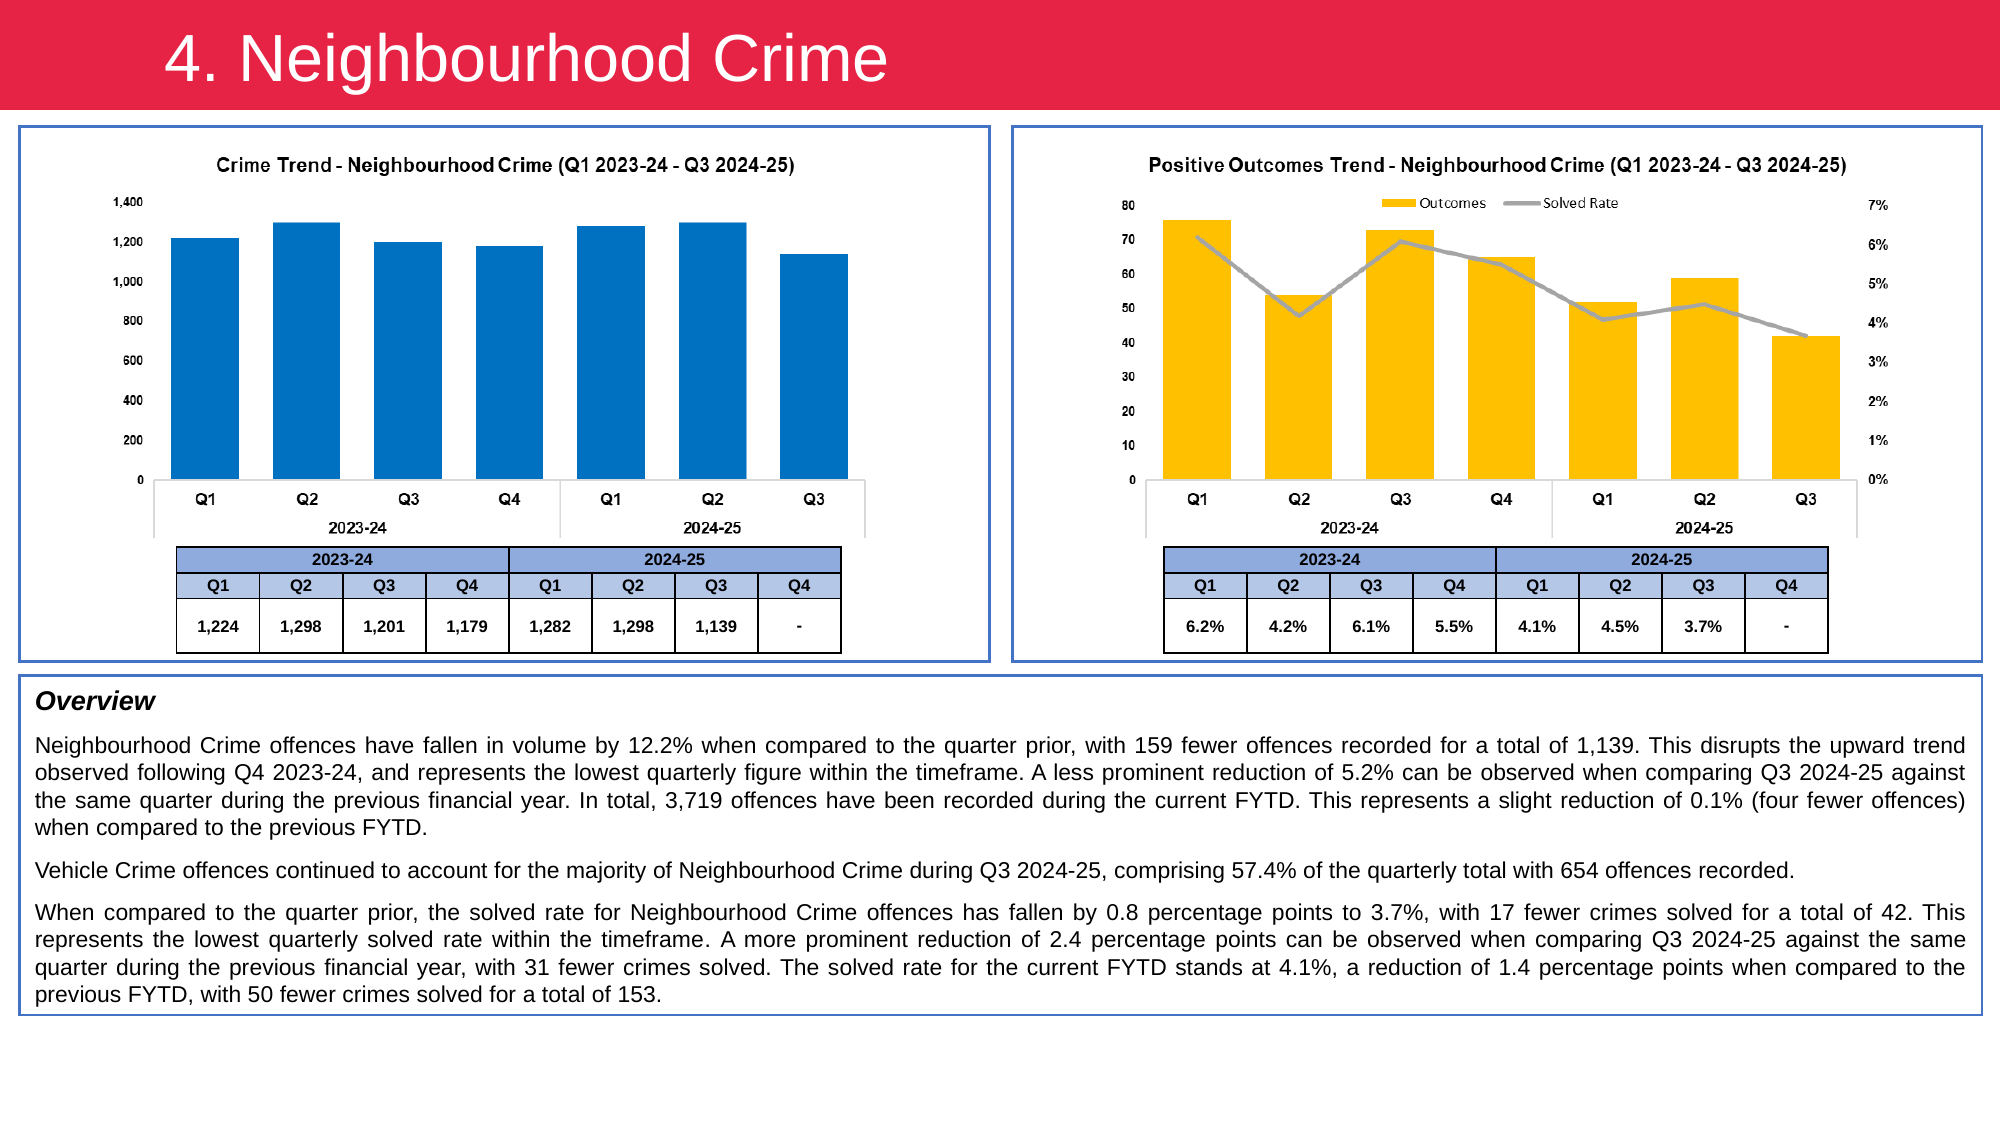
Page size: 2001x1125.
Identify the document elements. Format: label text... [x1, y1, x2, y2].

table_cell Q4 [759, 574, 840, 598]
table_cell Q1 [177, 574, 259, 598]
table_cell Q2 [1248, 574, 1329, 598]
table_cell 4.5% [1580, 599, 1661, 652]
table_cell Q3 [344, 574, 425, 598]
table_cell Q4 [427, 574, 508, 598]
text_box [1012, 126, 1983, 662]
table_cell Q3 [1663, 574, 1744, 598]
table_cell Q1 [510, 574, 591, 598]
table_cell 6.2% [1165, 599, 1246, 652]
table_cell Q3 [676, 574, 757, 598]
table_cell 1,179 [427, 599, 508, 652]
picture [92, 139, 917, 539]
table_cell 1,139 [676, 599, 757, 652]
table_header 2024-25 [1497, 548, 1827, 572]
table_cell 5.5% [1414, 599, 1495, 652]
table_cell Q2 [260, 574, 342, 598]
text_box Overview Neighbourhood Crime offences have fallen in volume by 12.2% when compared to the quarter prior, with 159 fewer offences recorded for a total of 1,139. This disrupts the upward trend observed following Q4 2023-24, and represents the lowest quarterly figure within the timeframe. A less prominent reduction of 5.2% can be observed when comparing Q3 2024-25 against the same quarter during the previous financial year. In total, 3,719 offences have been recorded during the current FYTD. This represents a slight reduction of 0.1% (four fewer offences) when compared to the previous FYTD. Vehicle Crime offences continued to account for the majority of Neighbourhood Crime during Q3 2024-25, comprising 57.4% of the quarterly total with 654 offences recorded. When compared to the quarter prior, the solved rate for Neighbourhood Crime offences has fallen by 0.8 percentage points to 3.7%, with 17 fewer crimes solved for a total of 42. This represents the lowest quarterly solved rate within the timeframe. A more prominent reduction of 2.4 percentage points can be observed when comparing Q3 2024-25 against the same quarter during the previous financial year, with 31 fewer crimes solved. The solved rate for the current FYTD stands at 4.1%, a reduction of 1.4 percentage points when compared to the previous FYTD, with 50 fewer crimes solved for a total of 153. [19, 675, 1983, 1015]
table_header 2023-24 [1165, 548, 1495, 572]
table_cell Q4 [1746, 574, 1827, 598]
table_cell 4.1% [1497, 599, 1578, 652]
table_cell - [759, 599, 840, 652]
picture [1084, 139, 1909, 539]
table_cell 1,298 [593, 599, 674, 652]
table_cell 3.7% [1663, 599, 1744, 652]
table_cell Q3 [1331, 574, 1412, 598]
table_cell Q1 [1165, 574, 1246, 598]
table_cell 4.2% [1248, 599, 1329, 652]
table_cell Q2 [593, 574, 674, 598]
text_box [19, 126, 990, 662]
table_cell Q2 [1580, 574, 1661, 598]
table_cell Q1 [1497, 574, 1578, 598]
table_cell 1,298 [260, 599, 342, 652]
table_cell 6.1% [1331, 599, 1412, 652]
table_cell 1,201 [344, 599, 425, 652]
table_cell 1,282 [510, 599, 591, 652]
text_box 4. Neighbourhood Crime [0, 0, 2000, 111]
table_header 2023-24 [177, 548, 508, 572]
table_header 2024-25 [510, 548, 840, 572]
table_cell Q4 [1414, 574, 1495, 598]
table_cell - [1746, 599, 1827, 652]
table_cell 1,224 [177, 599, 259, 652]
